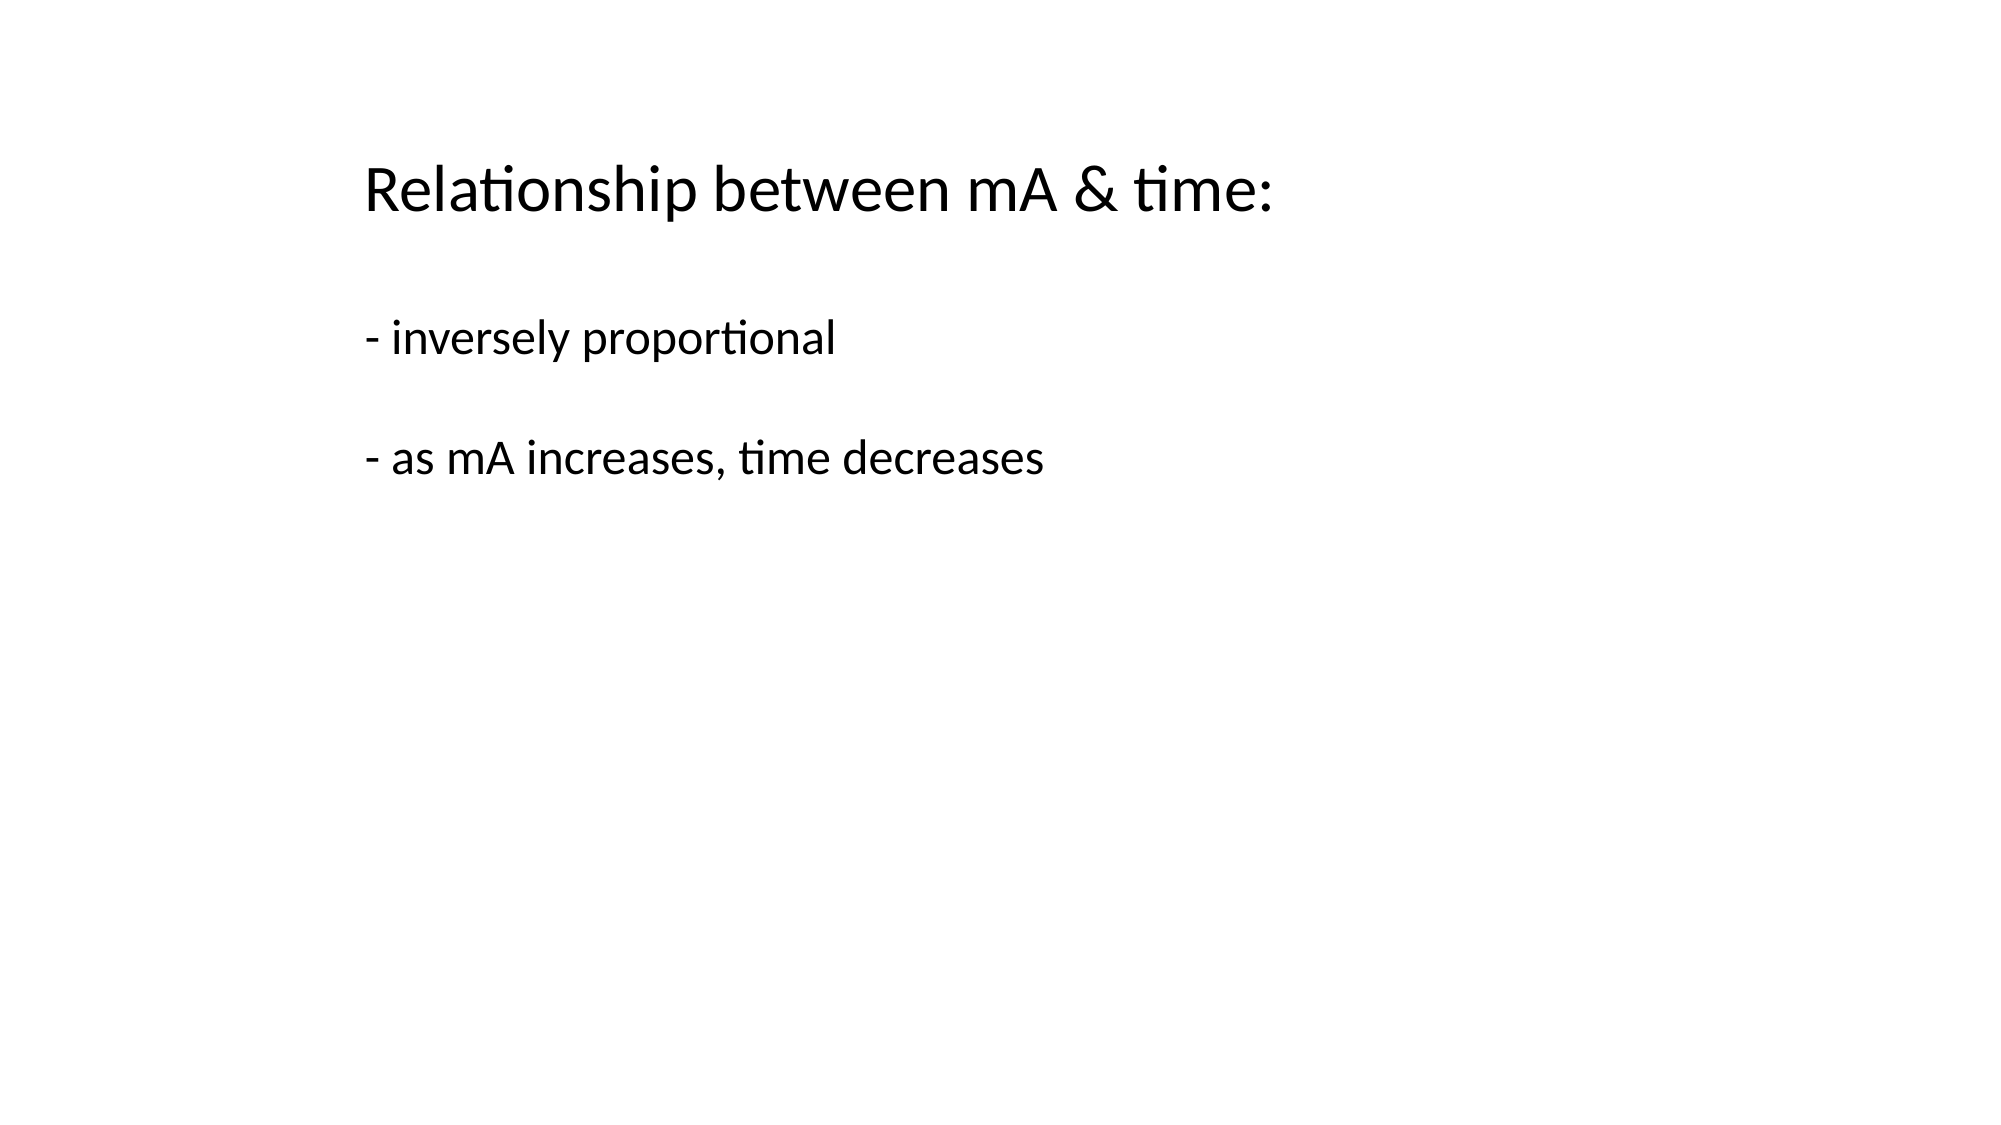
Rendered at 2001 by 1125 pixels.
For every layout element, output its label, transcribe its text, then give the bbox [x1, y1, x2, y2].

text_box Relationship between mA & time: - inversely proportional - as mA increases, time decreases [350, 137, 1600, 493]
